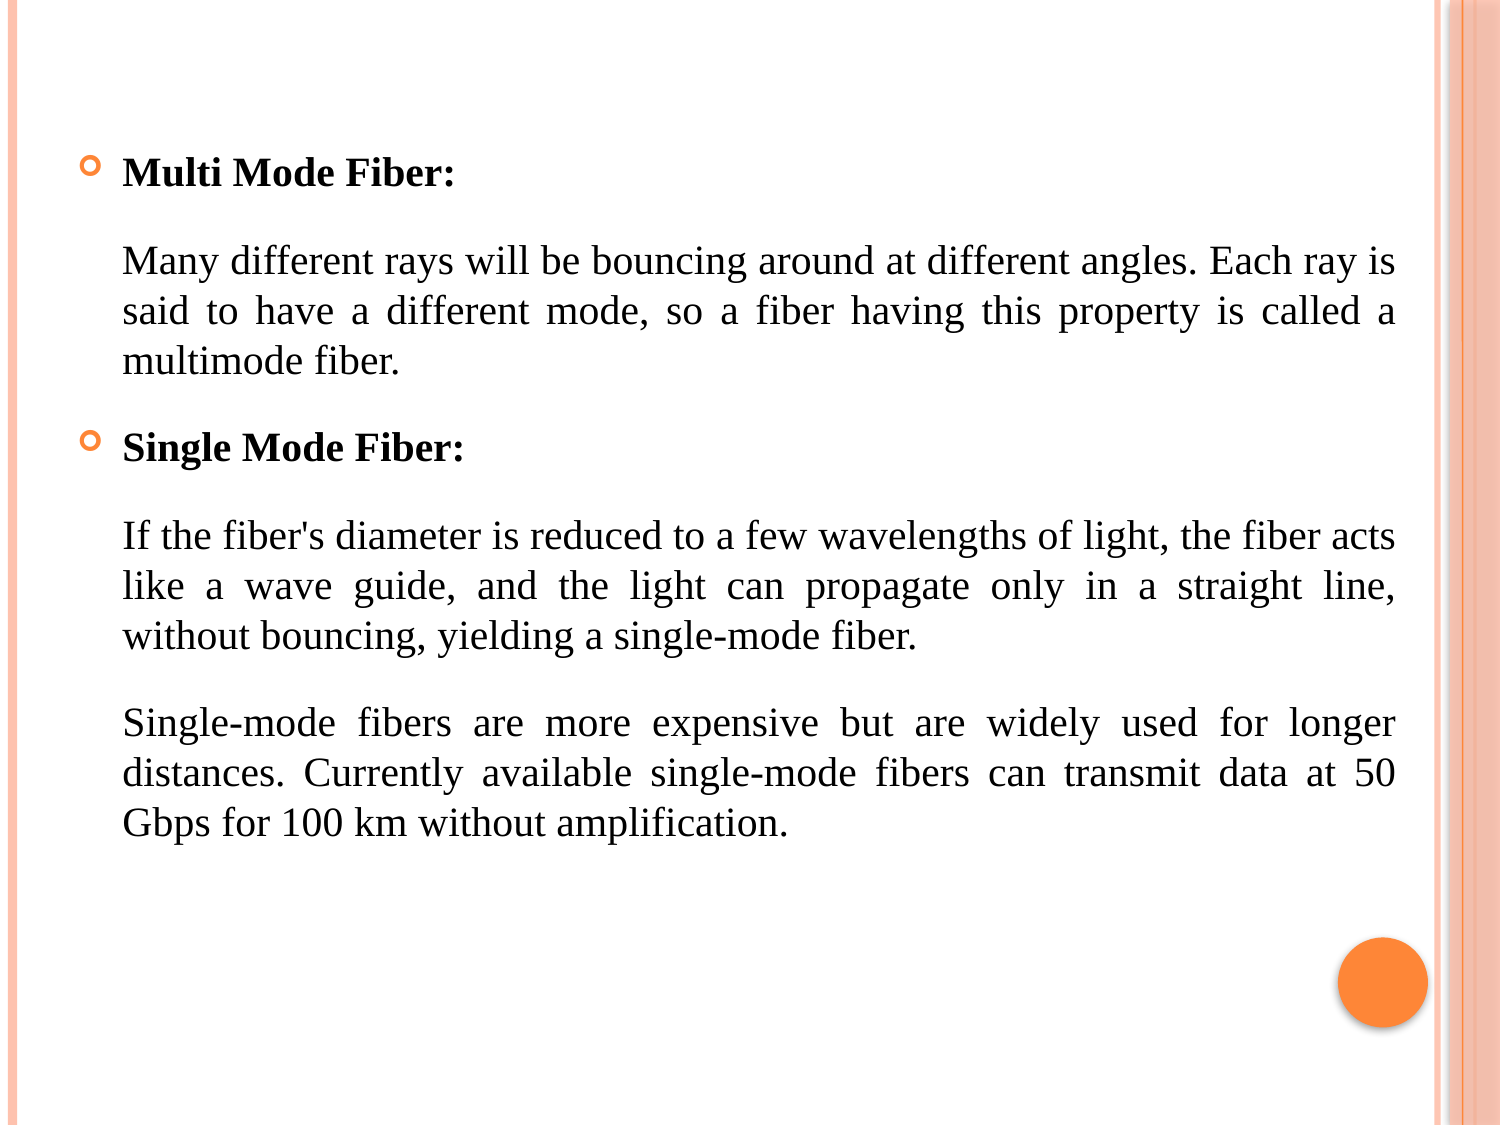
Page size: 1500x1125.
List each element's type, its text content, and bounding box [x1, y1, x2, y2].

list Multi Mode Fiber: Many different rays will be bouncing around at different angles. Each ray is said to have a different mode, so a fiber having this property is called a multimode fiber. Single Mode Fiber: If the fiber's diameter is reduced to a few wavelengths of light, the fiber acts like a wave guide, and the light can propagate only in a straight line, without bouncing, yielding a single-mode fiber. Single-mode fibers are more expensive but are widely used for longer distances. Currently available single-mode fibers can transmit data at 50 Gbps for 100 km without amplification. [62, 137, 1413, 913]
